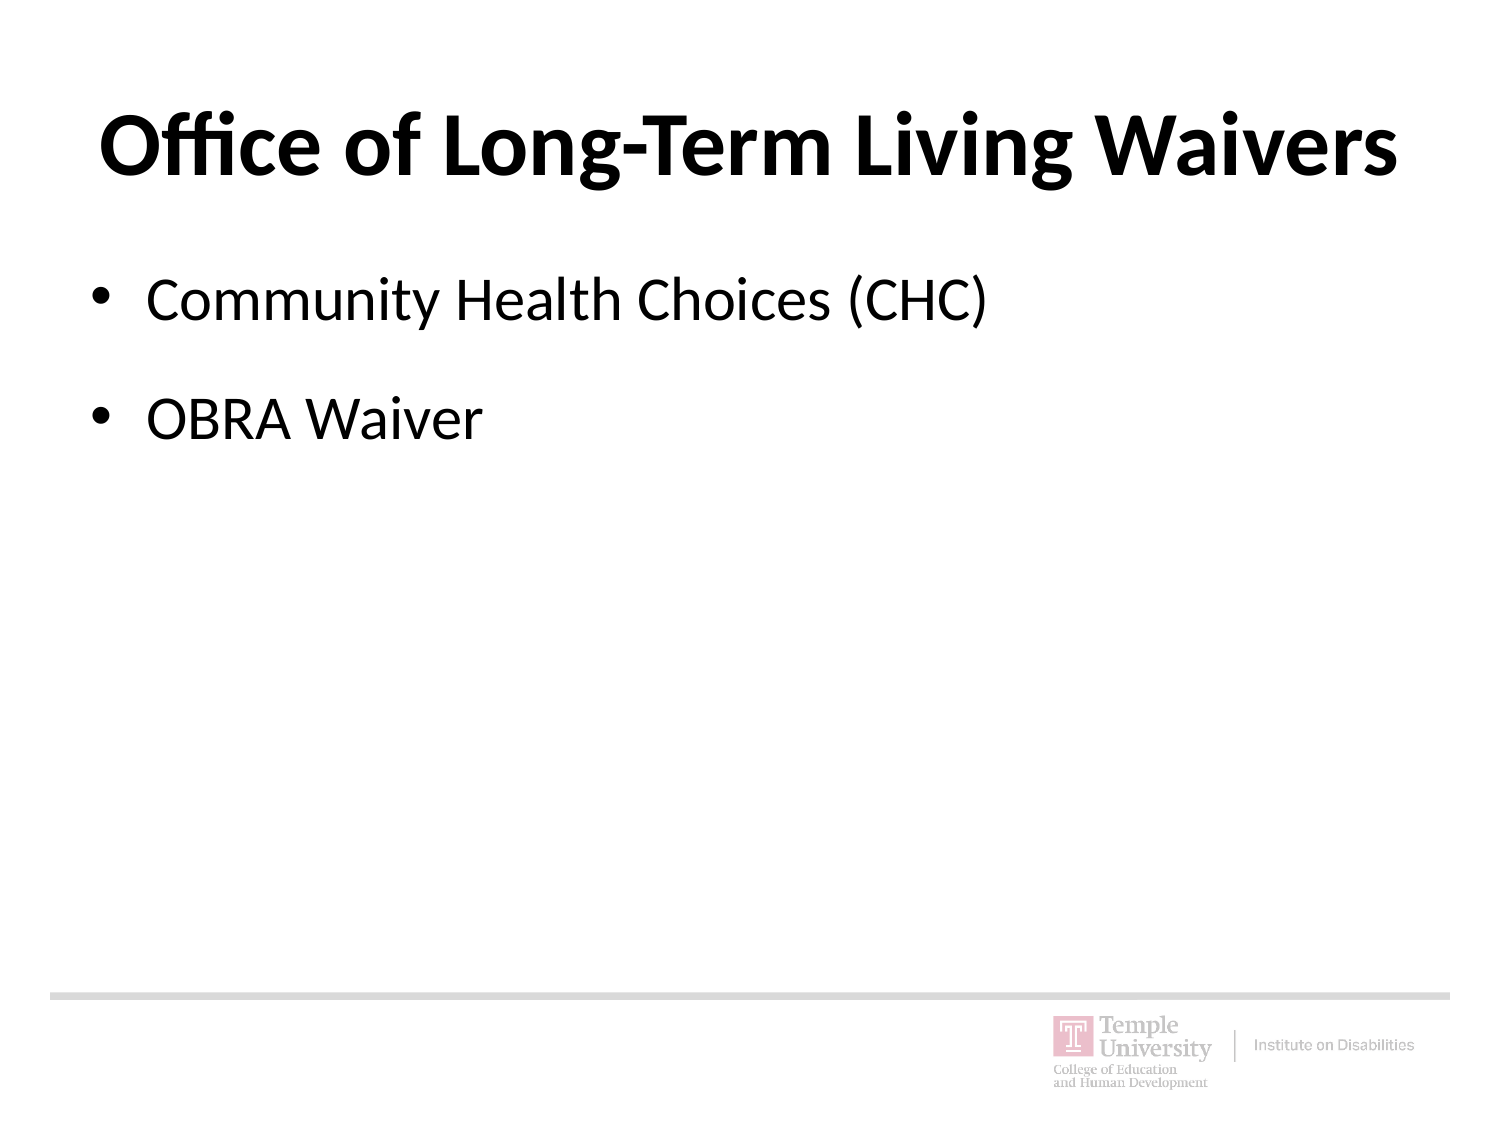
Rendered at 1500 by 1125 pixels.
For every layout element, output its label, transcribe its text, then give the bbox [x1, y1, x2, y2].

list Community Health Choices (CHC) OBRA Waiver [75, 249, 1450, 975]
title Office of Long-Term Living Waivers [75, 45, 1425, 233]
